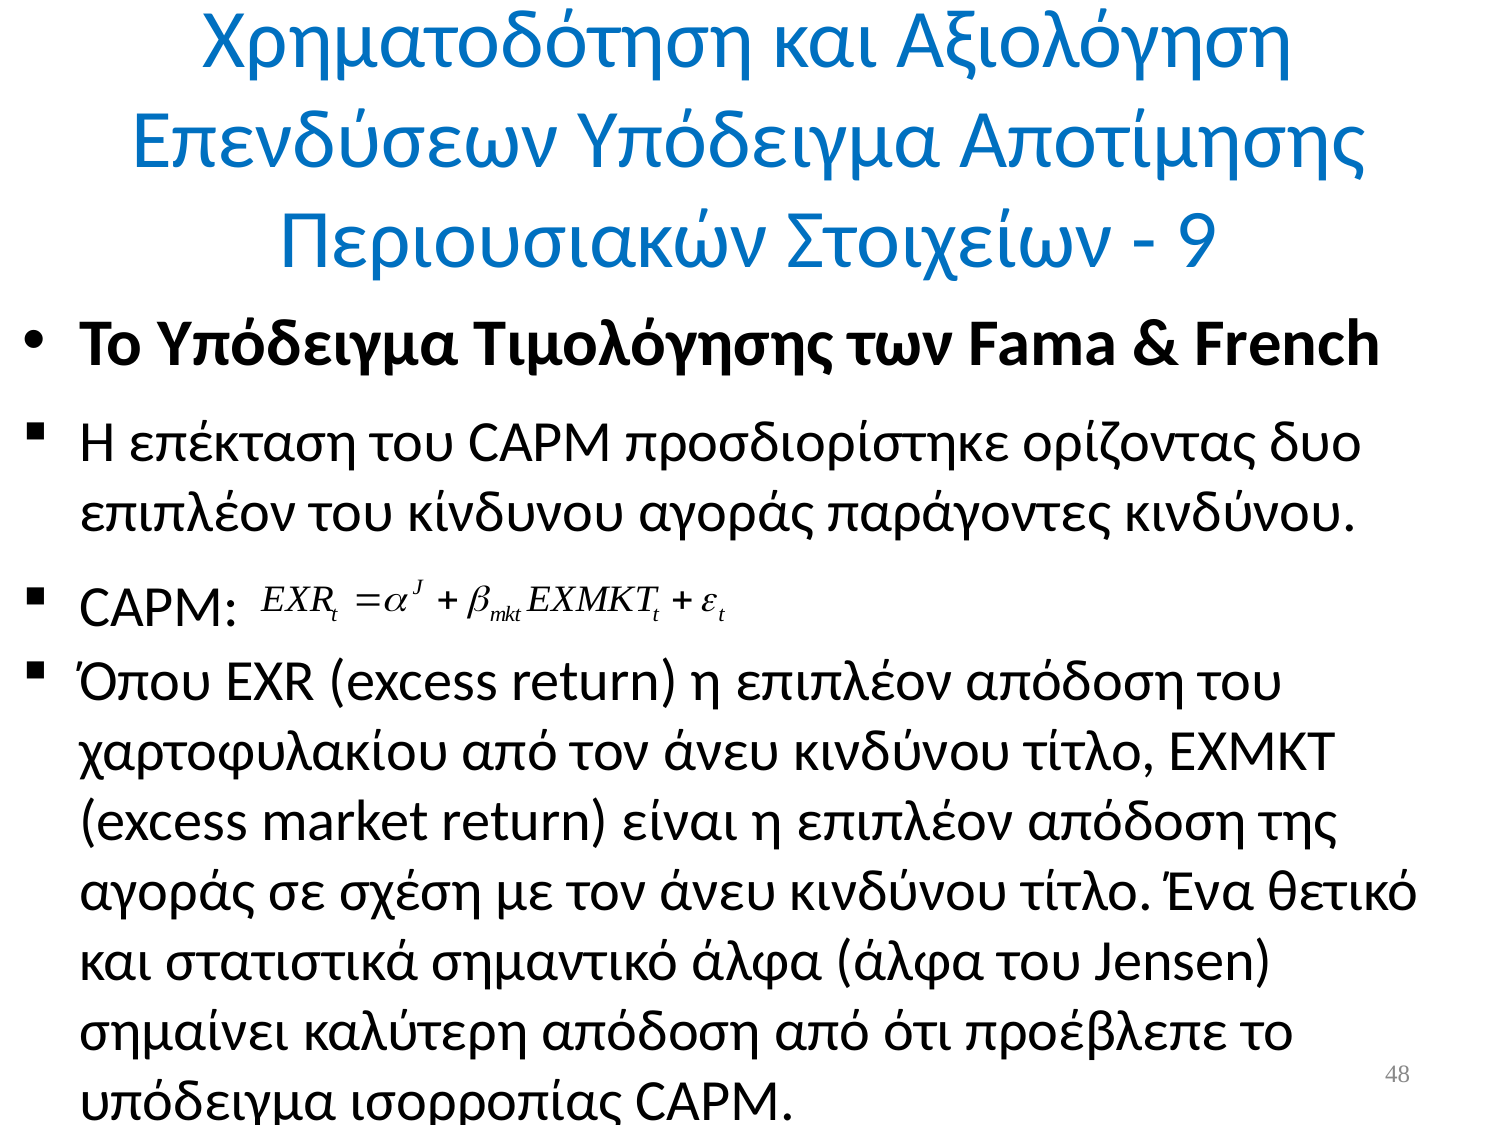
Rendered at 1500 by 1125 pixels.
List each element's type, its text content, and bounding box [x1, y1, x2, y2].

title Χρηματοδότηση και Αξιολόγηση Επενδύσεων Υπόδειγμα Αποτίμησης Περιουσιακών Στοιχείων - 9 [0, 42, 1500, 327]
slide_number 48 [1074, 1042, 1425, 1103]
text_box Το Υπόδειγμα Τιμολόγησης των Fama & French Η επέκταση του CAPM προσδιορίστηκε ορίζοντας δυο επιπλέον του κίνδυνου αγοράς παράγοντες κινδύνου. CAPM: Όπου EΧR (excess return) η επιπλέον απόδοση του χαρτοφυλακίου από τον άνευ κινδύνου τίτλο, EΧMKT (excess market return) είναι η επιπλέον απόδοση της αγοράς σε σχέση με τον άνευ κινδύνου τίτλο. Ένα θετικό και στατιστικά σημαντικό άλφα (άλφα του Jensen) σημαίνει καλύτερη απόδοση από ότι προέβλεπε το υπόδειγμα ισορροπίας CAPM. [8, 290, 1500, 1125]
picture [253, 570, 732, 631]
